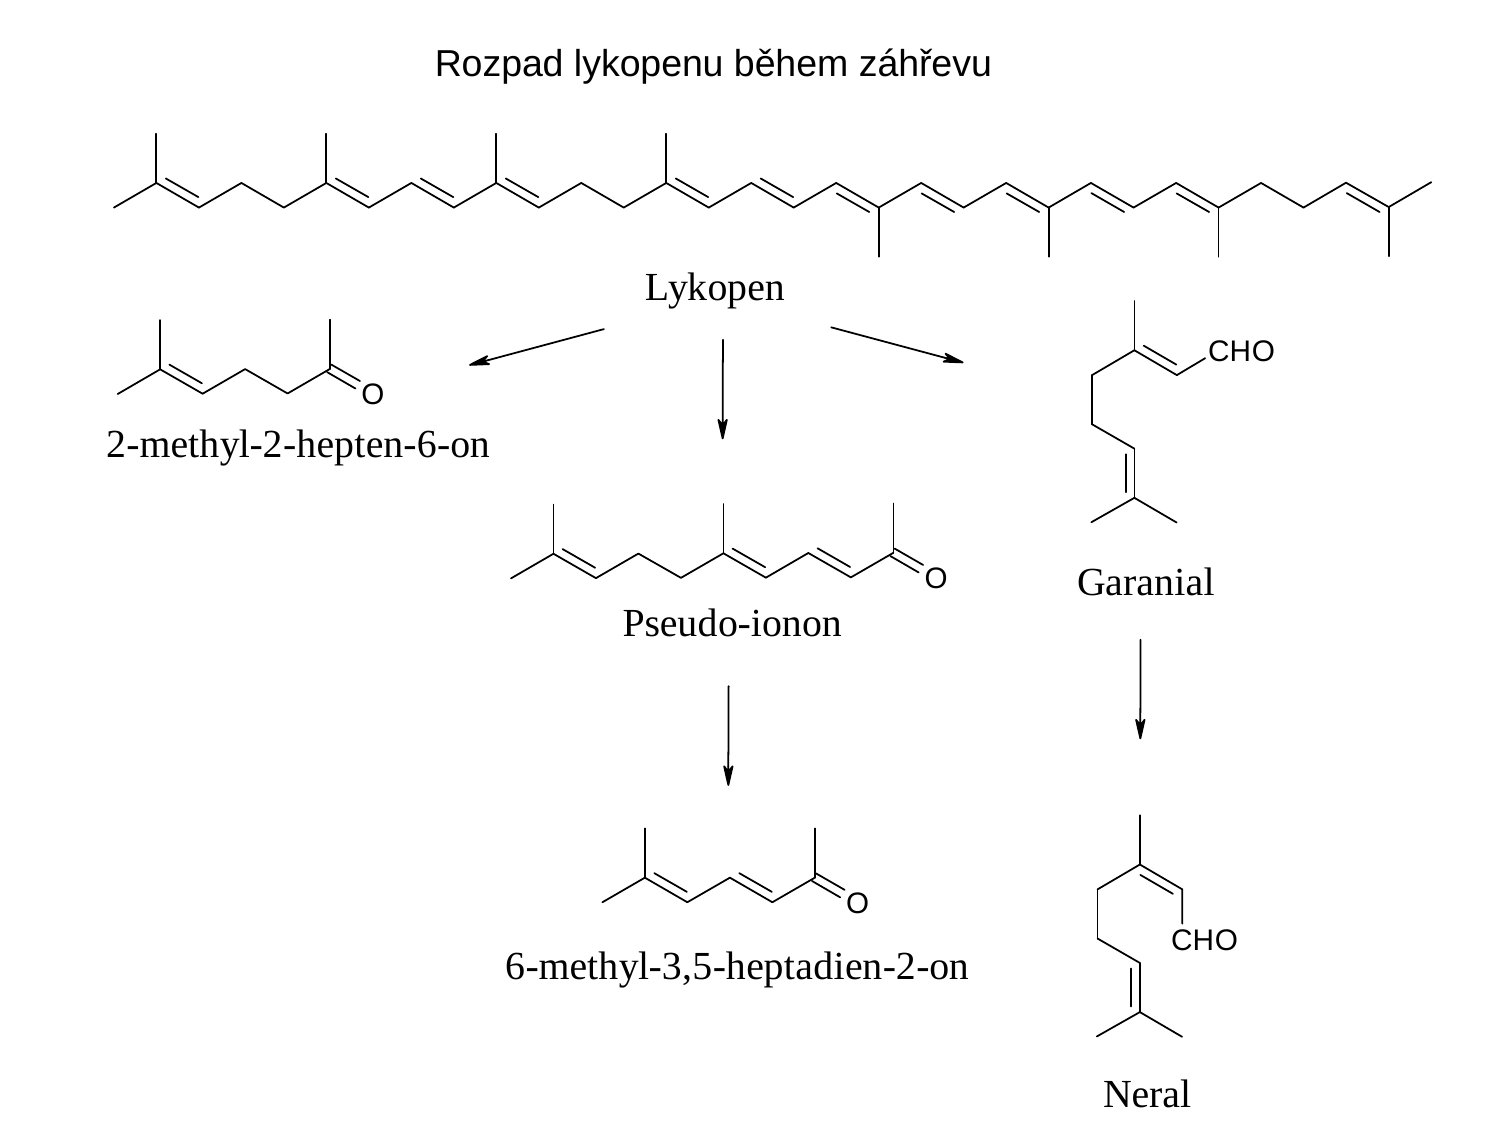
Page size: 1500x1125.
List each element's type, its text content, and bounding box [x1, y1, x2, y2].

text_box Rozpad lykopenu během záhřevu [420, 31, 1018, 91]
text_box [100, 119, 1447, 1125]
